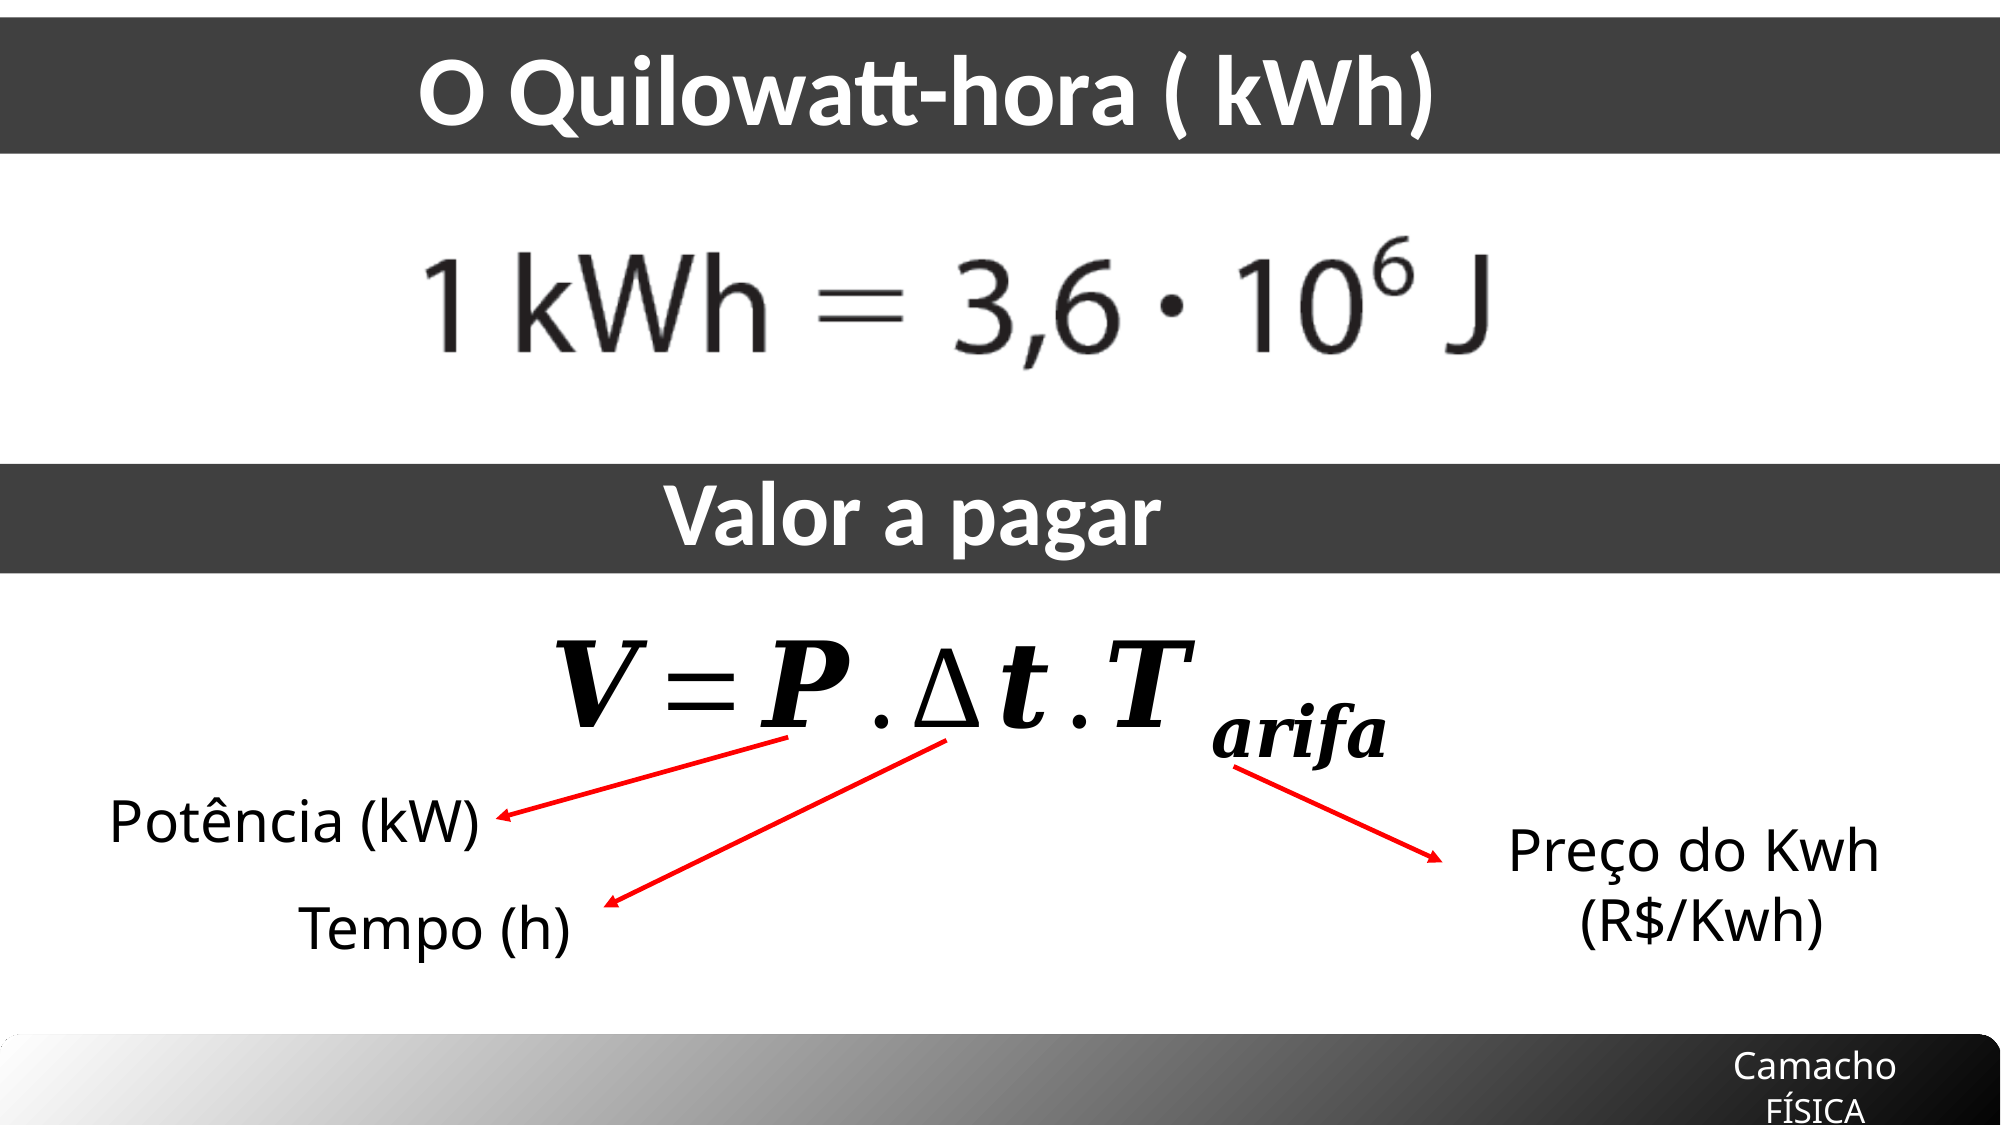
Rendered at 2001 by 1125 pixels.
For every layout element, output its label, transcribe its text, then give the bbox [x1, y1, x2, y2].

text_box Valor a pagar [648, 446, 1412, 572]
text_box Tempo (h) [283, 883, 587, 969]
picture [350, 187, 1543, 414]
text_box [0, 1033, 2000, 1125]
text_box FÍSICA [1750, 1082, 1881, 1125]
text_box Potência (kW) [93, 776, 496, 862]
text_box O Quilowatt-hora ( kWh) [403, 17, 1490, 153]
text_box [517, 737, 789, 820]
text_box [1233, 766, 1443, 863]
text_box Camacho [1717, 1034, 1913, 1095]
text_box Preço do Kwh (R$/Kwh) [1492, 805, 1912, 961]
text_box [0, 16, 2000, 155]
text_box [603, 740, 947, 908]
text_box [0, 463, 2000, 574]
